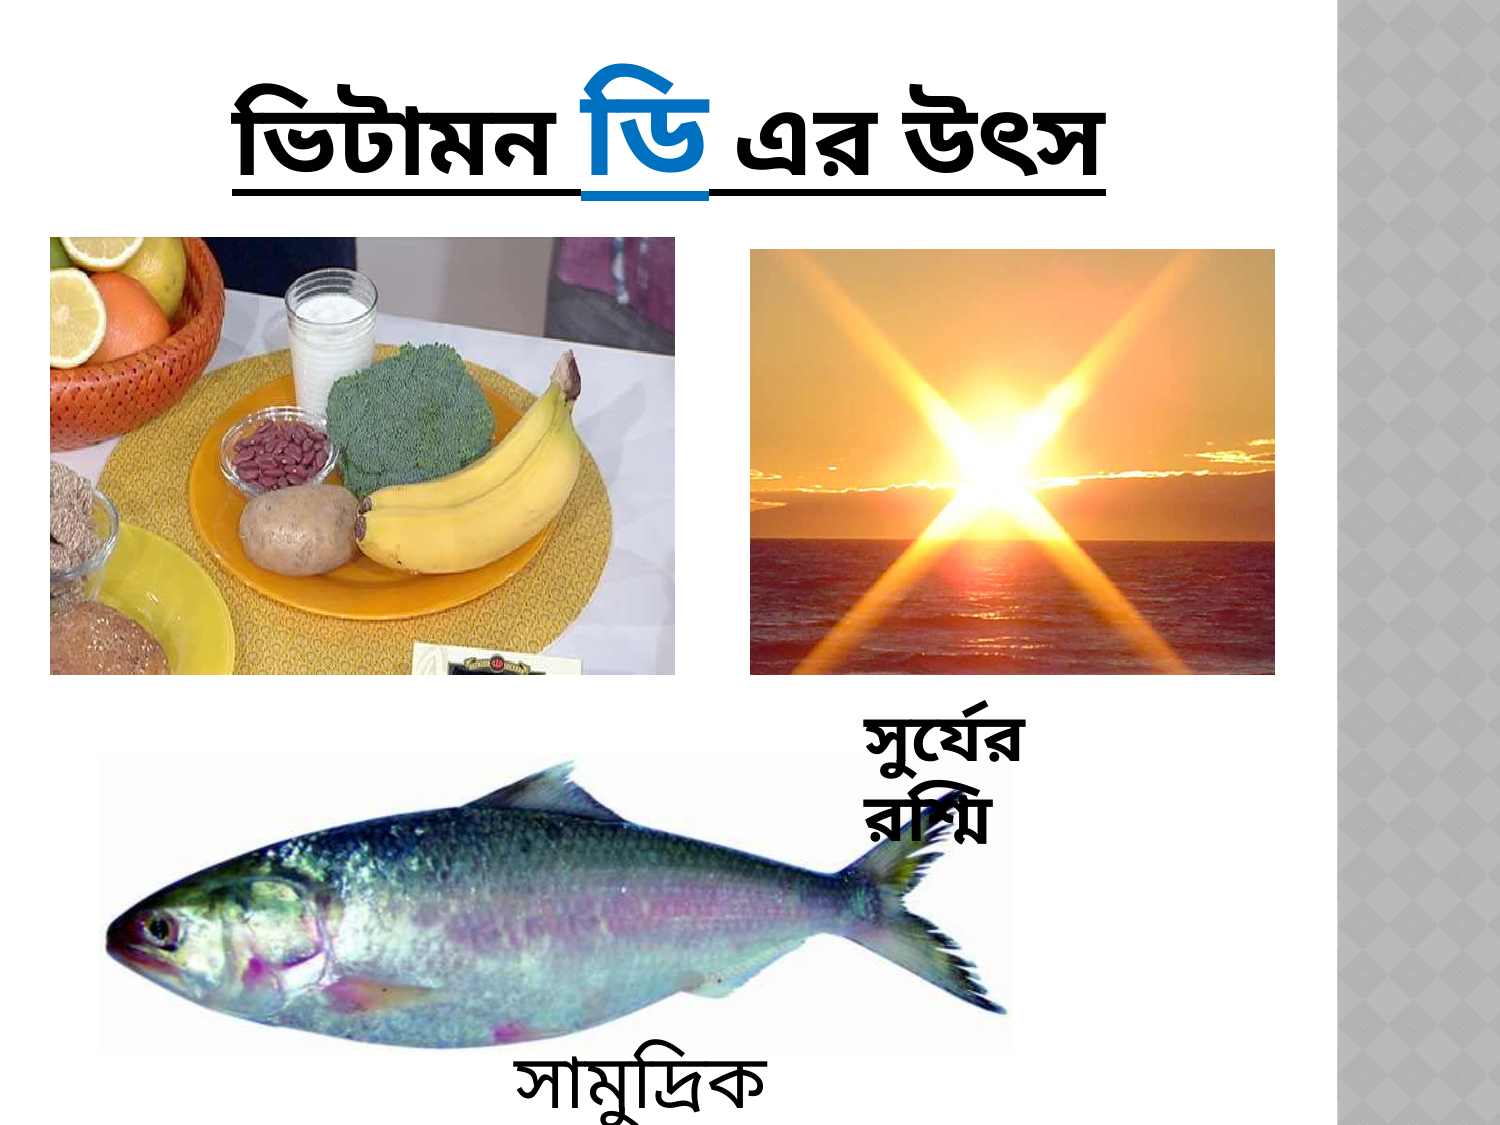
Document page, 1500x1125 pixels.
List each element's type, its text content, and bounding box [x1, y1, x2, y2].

text_box সামুদ্রিক মাছ [499, 1066, 888, 1125]
picture [99, 754, 1013, 1056]
text_box সুর্যের রশ্মি [849, 687, 1125, 863]
picture [749, 249, 1276, 676]
picture [49, 237, 676, 676]
title ভিটামন ডি এর উৎস [75, 52, 1263, 200]
